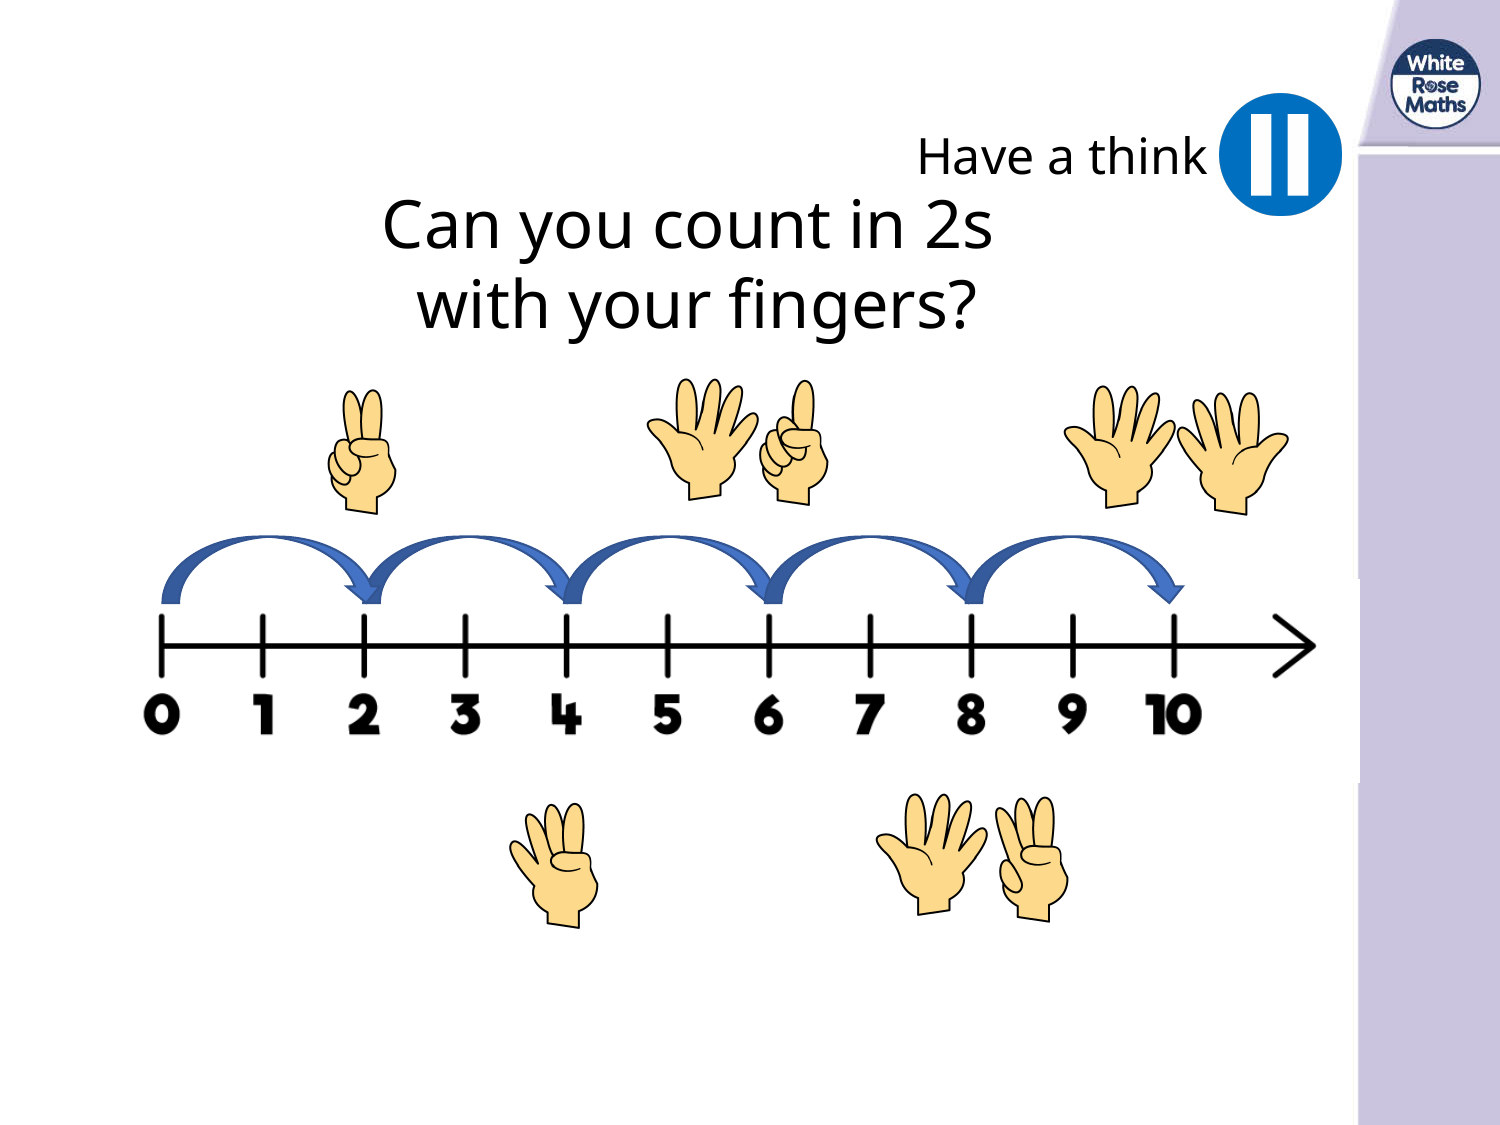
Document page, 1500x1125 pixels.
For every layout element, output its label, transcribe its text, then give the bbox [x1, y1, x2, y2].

text_box [770, 535, 971, 579]
text_box [971, 535, 1173, 579]
picture [0, 0, 1500, 1125]
text_box Have a think [901, 116, 1219, 192]
text_box [569, 535, 770, 579]
text_box Can you count in 2s with your fingers? [190, 174, 1204, 349]
text_box [369, 535, 570, 579]
text_box [167, 535, 370, 579]
